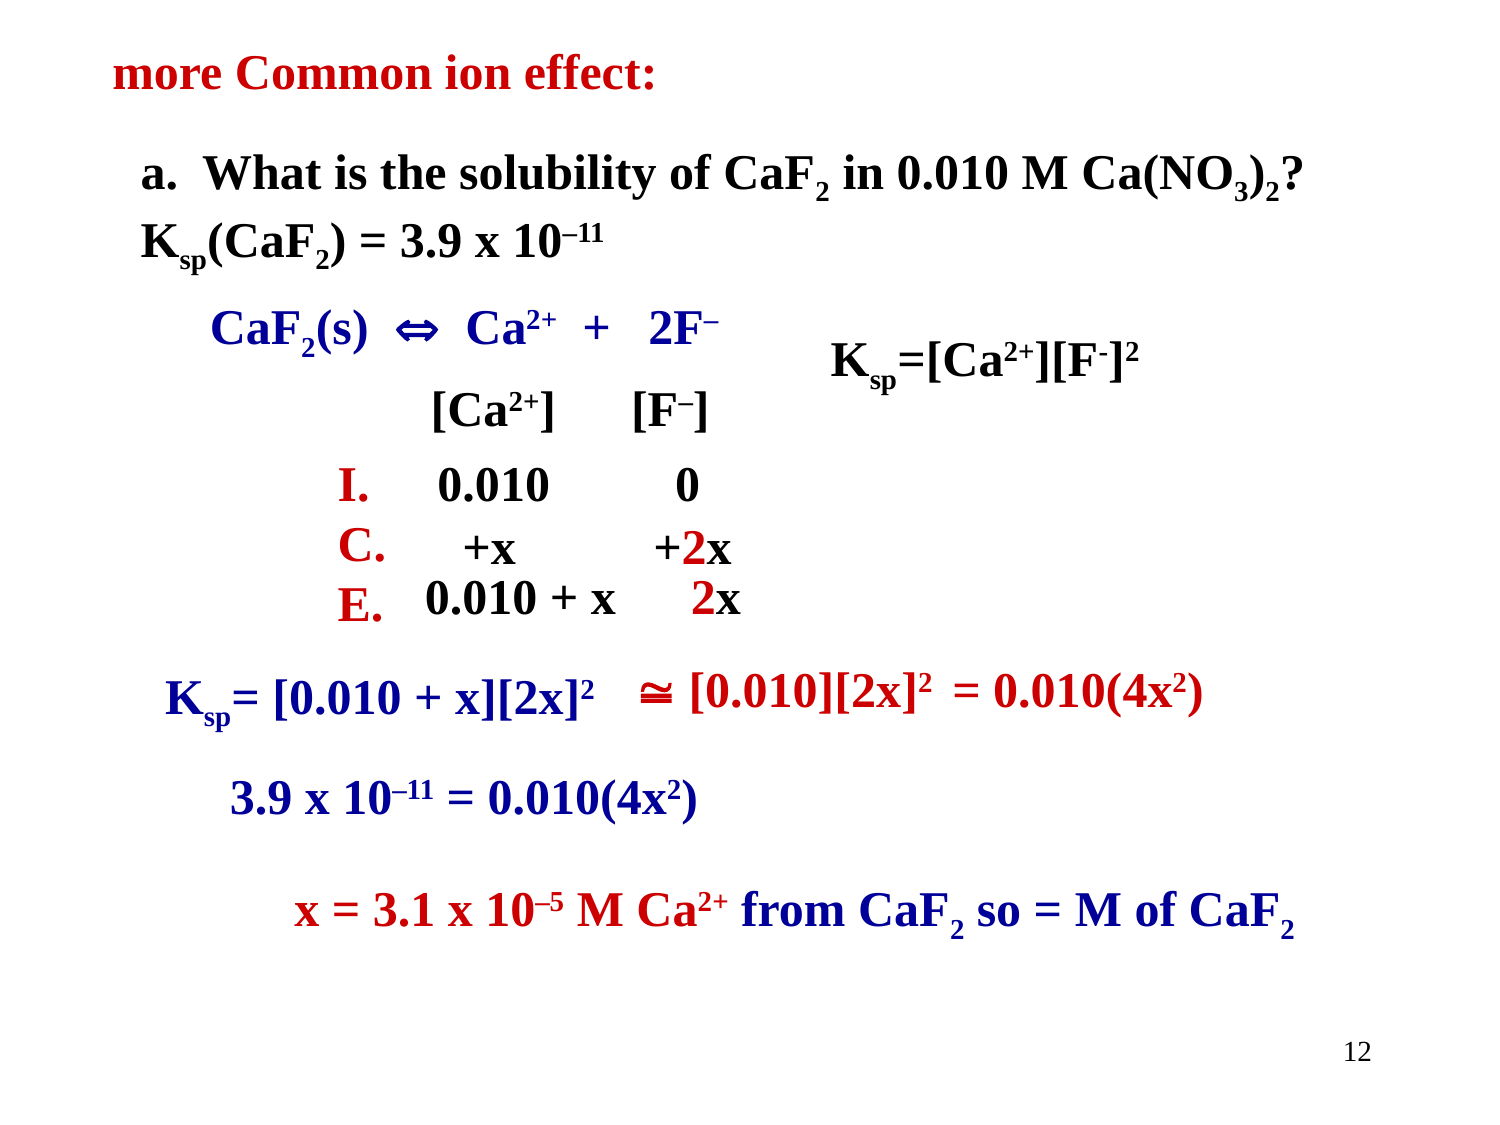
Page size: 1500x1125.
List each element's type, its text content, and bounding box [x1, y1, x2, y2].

text_box  [0.010][2x]2 = 0.010(4x2) [621, 649, 1219, 725]
text_box CaF2(s)  Ca2+ + 2F– [195, 287, 734, 371]
text_box a. What is the solubility of CaF2 in 0.010 M Ca(NO3)2? Ksp(CaF2) = 3.9 x 10–11 [125, 131, 1320, 283]
text_box I. C. E. [322, 444, 401, 639]
text_box 0.010 0 [422, 444, 715, 506]
text_box 3.9 x 10–11 = 0.010(4x2) [214, 756, 714, 832]
slide_number 12 [1074, 1025, 1388, 1100]
text_box x = 3.1 x 10–5 M Ca2+ from CaF2 so = M of CaF2 [279, 869, 1310, 953]
text_box 0.010 + x 2x [410, 556, 756, 632]
text_box Ksp=[Ca2+][F-]2 [815, 319, 1155, 403]
text_box more Common ion effect: [97, 31, 673, 107]
text_box Ksp= [0.010 + x][2x]2 [150, 656, 610, 740]
text_box [Ca2+] [F–] [415, 369, 725, 444]
text_box +x +2x [422, 506, 747, 556]
